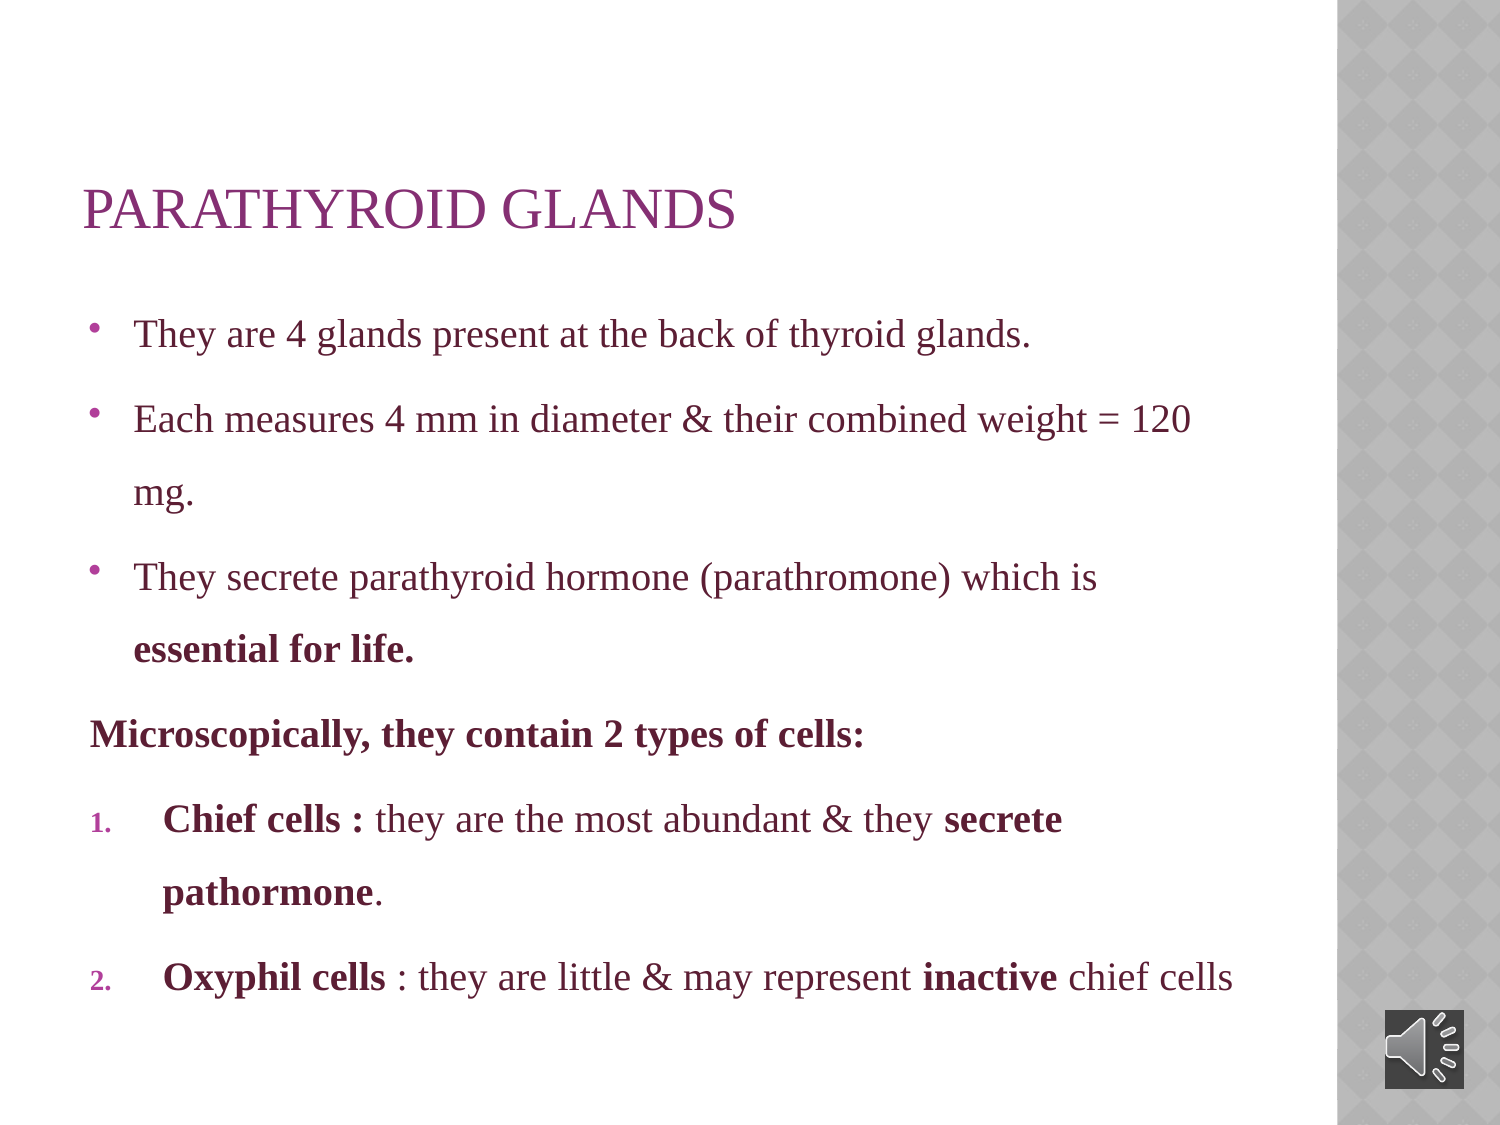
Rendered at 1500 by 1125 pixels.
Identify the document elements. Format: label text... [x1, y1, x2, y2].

list They are 4 glands present at the back of thyroid glands. Each measures 4 mm in diameter & their combined weight = 120 mg. They secrete parathyroid hormone (parathromone) which is essential for life. Microscopically, they contain 2 types of cells: Chief cells : they are the most abundant & they secrete pathormone. Oxyphil cells : they are little & may represent inactive chief cells [75, 275, 1263, 1071]
picture [1384, 1009, 1465, 1090]
title Parathyroid glands [75, 52, 1263, 240]
